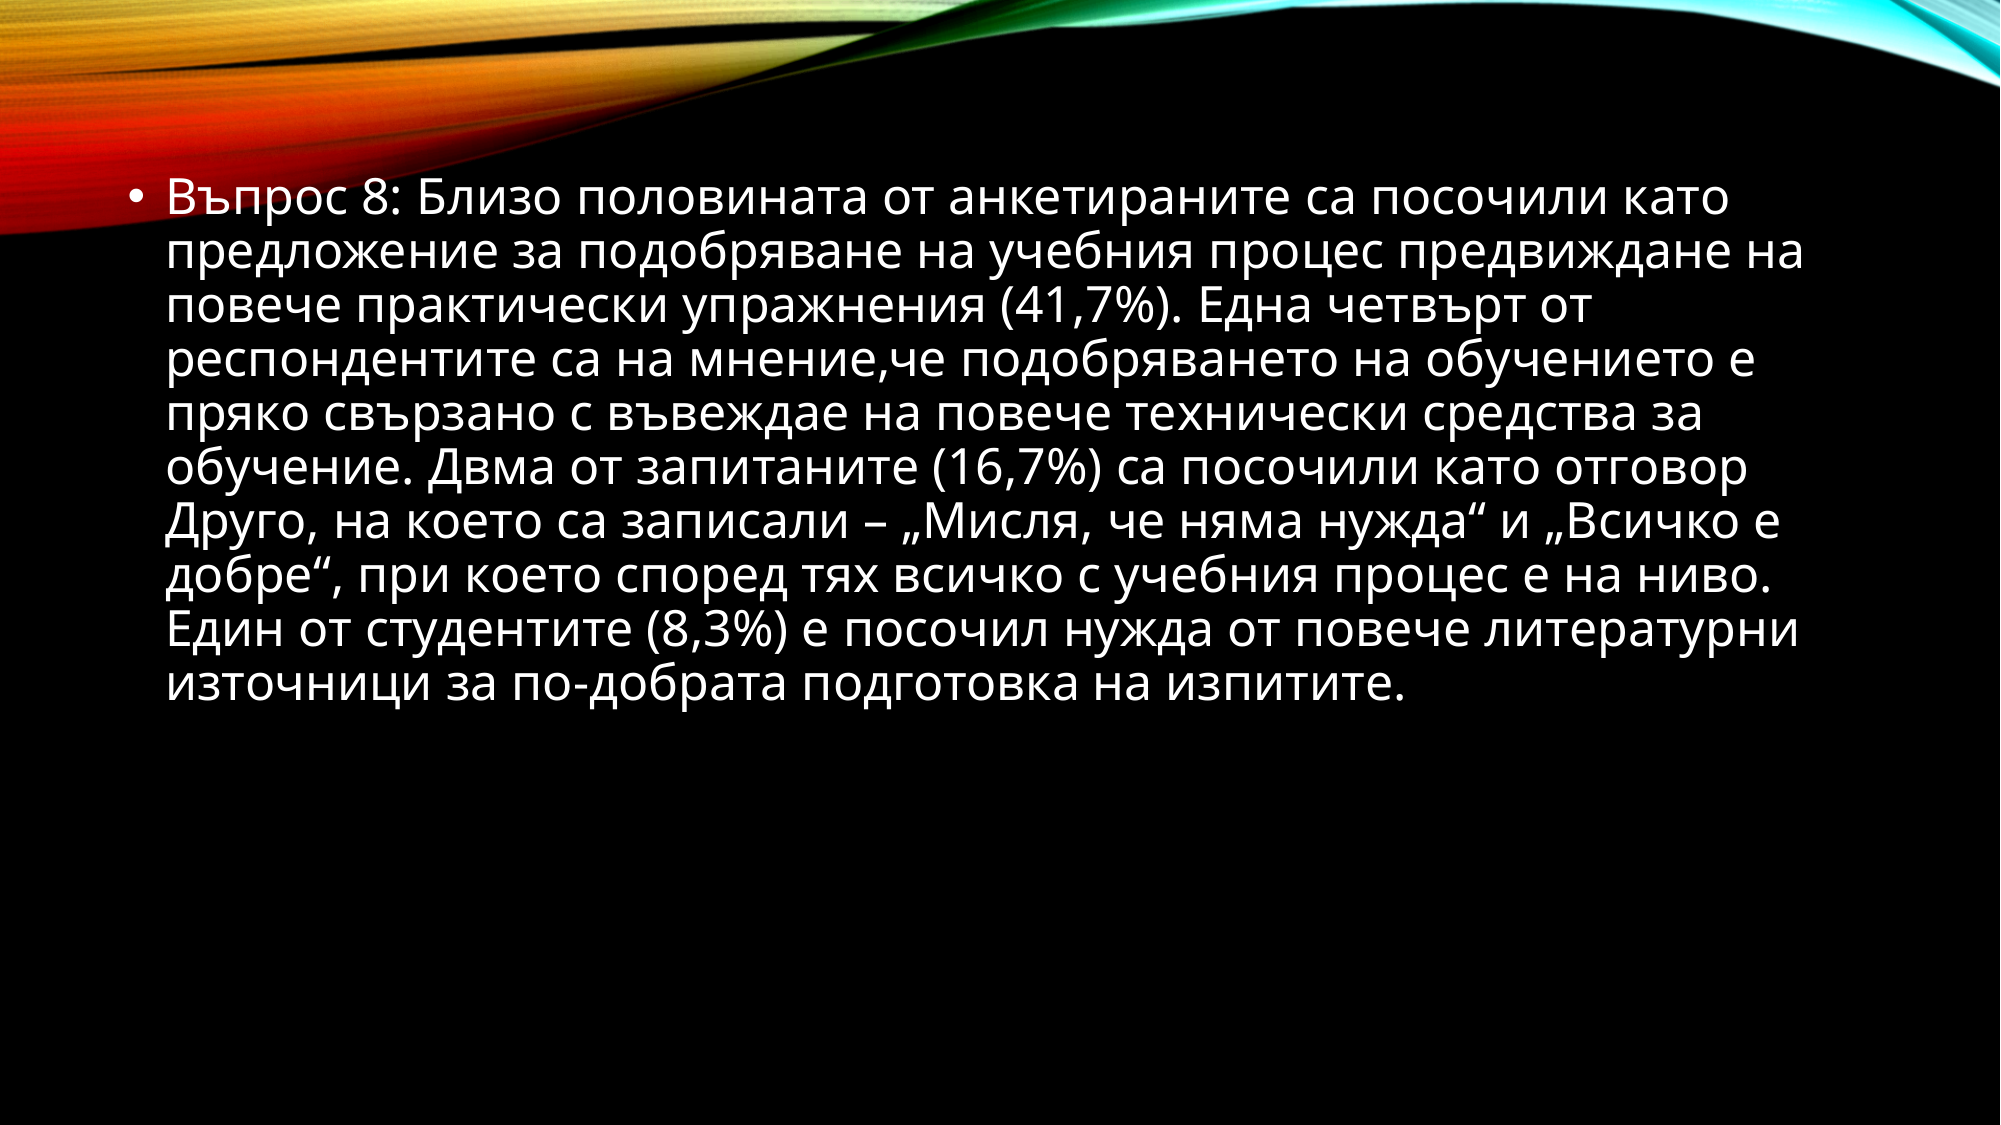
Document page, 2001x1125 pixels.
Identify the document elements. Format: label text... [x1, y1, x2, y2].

list Въпрос 8: Близо половината от анкетираните са посочили като предложение за подобряване на учебния процес предвиждане на повече практически упражнения (41,7%). Една четвърт от респондентите са на мнение,че подобряването на обучението е пряко свързано с въвеждае на повече технически средства за обучение. Двма от запитаните (16,7%) са посочили като отговор Друго, на което са записали – „Мисля, че няма нужда“ и „Всичко е добре“, при което според тях всичко с учебния процес е на ниво. Един от студентите (8,3%) е посочил нужда от повече литературни източници за по-добрата подготовка на изпитите. [112, 163, 1888, 1021]
picture [0, 0, 2000, 237]
